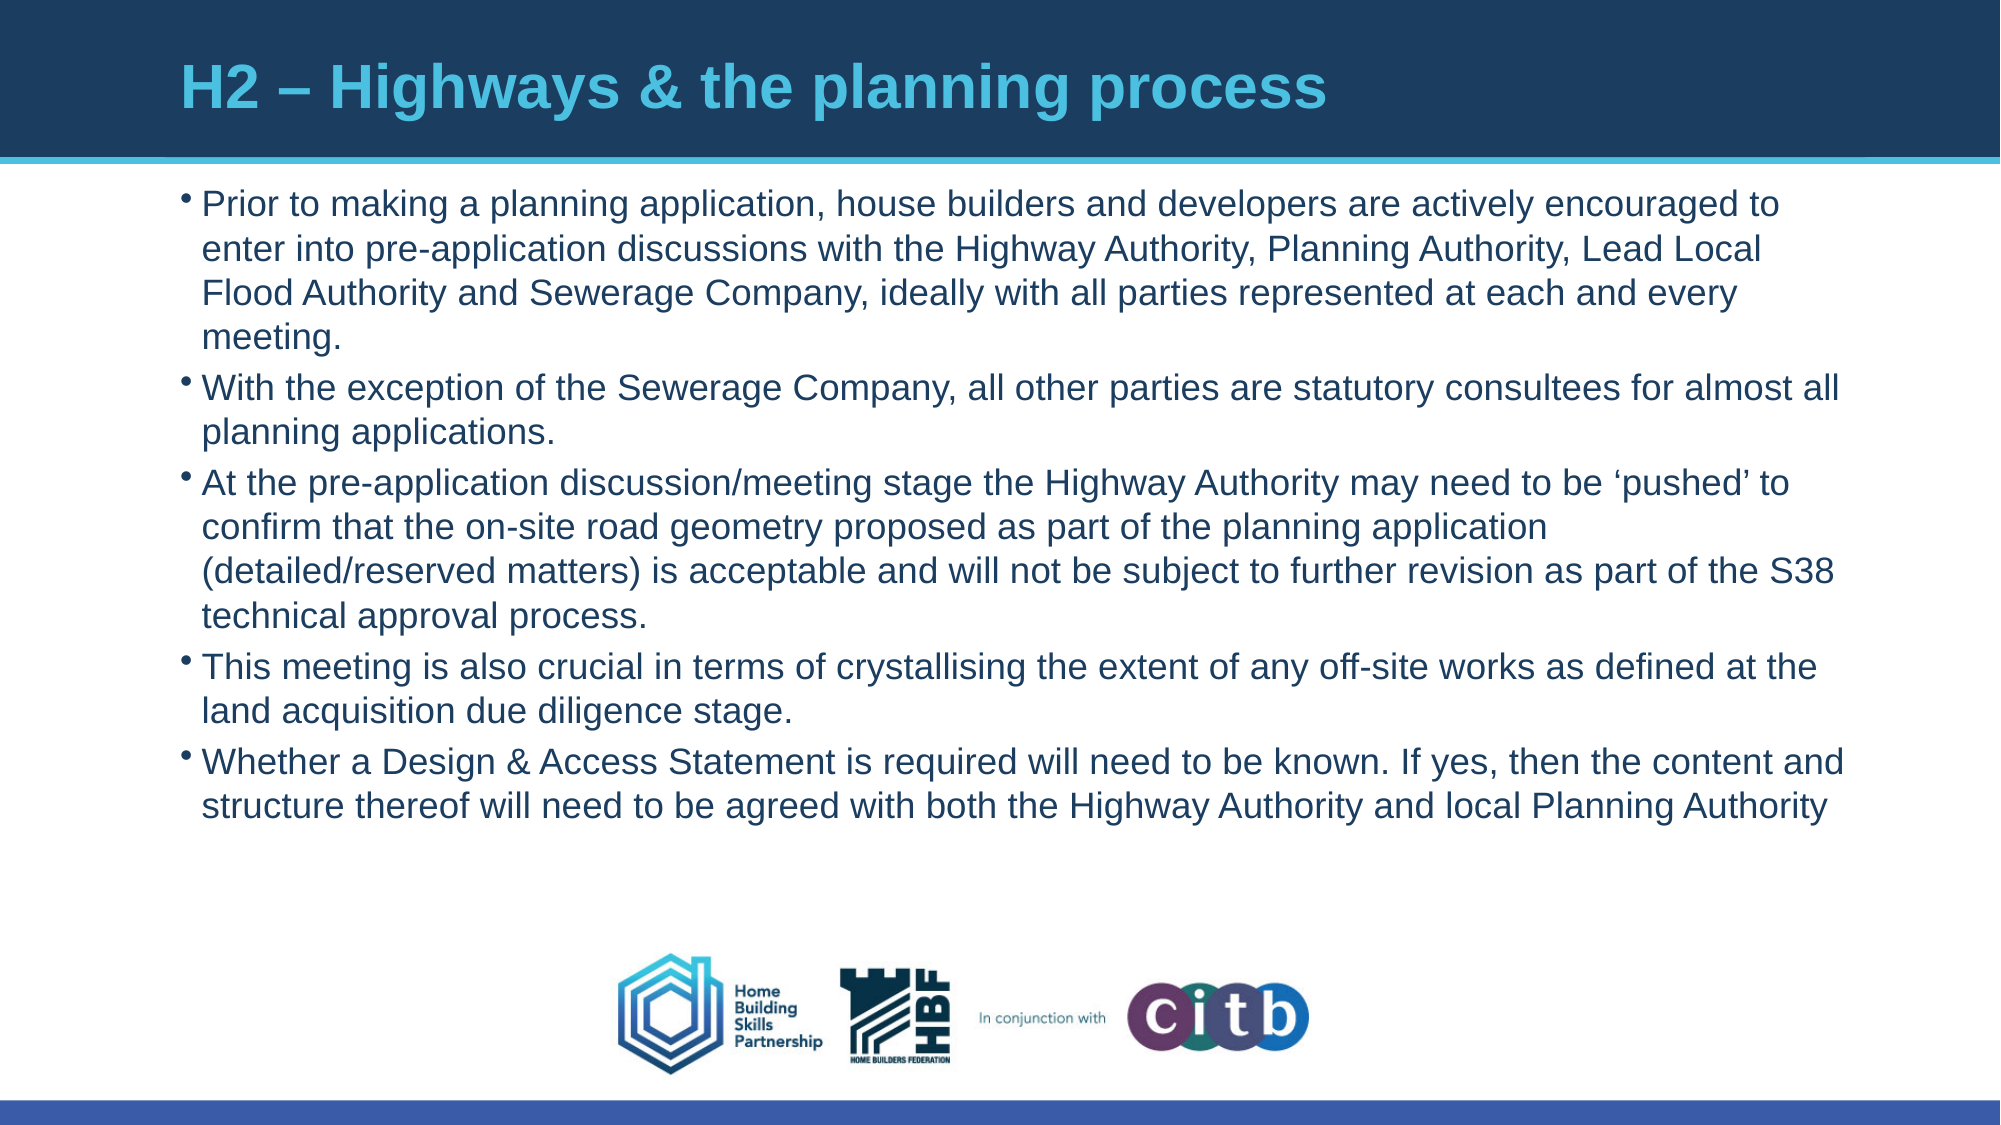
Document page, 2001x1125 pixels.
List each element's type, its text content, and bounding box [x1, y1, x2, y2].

picture [577, 936, 1328, 1084]
list Prior to making a planning application, house builders and developers are actively encouraged to enter into pre-application discussions with the Highway Authority, Planning Authority, Lead Local Flood Authority and Sewerage Company, ideally with all parties represented at each and every meeting. With the exception of the Sewerage Company, all other parties are statutory consultees for almost all planning applications. At the pre-application discussion/meeting stage the Highway Authority may need to be ‘pushed’ to confirm that the on-site road geometry proposed as part of the planning application (detailed/reserved matters) is acceptable and will not be subject to further revision as part of the S38 technical approval process. This meeting is also crucial in terms of crystallising the extent of any off-site works as defined at the land acquisition due diligence stage. Whether a Design & Access Statement is required will need to be known. If yes, then the content and structure thereof will need to be agreed with both the Highway Authority and local Planning Authority [164, 172, 1866, 921]
title H2 – Highways & the planning process [164, 9, 1866, 158]
